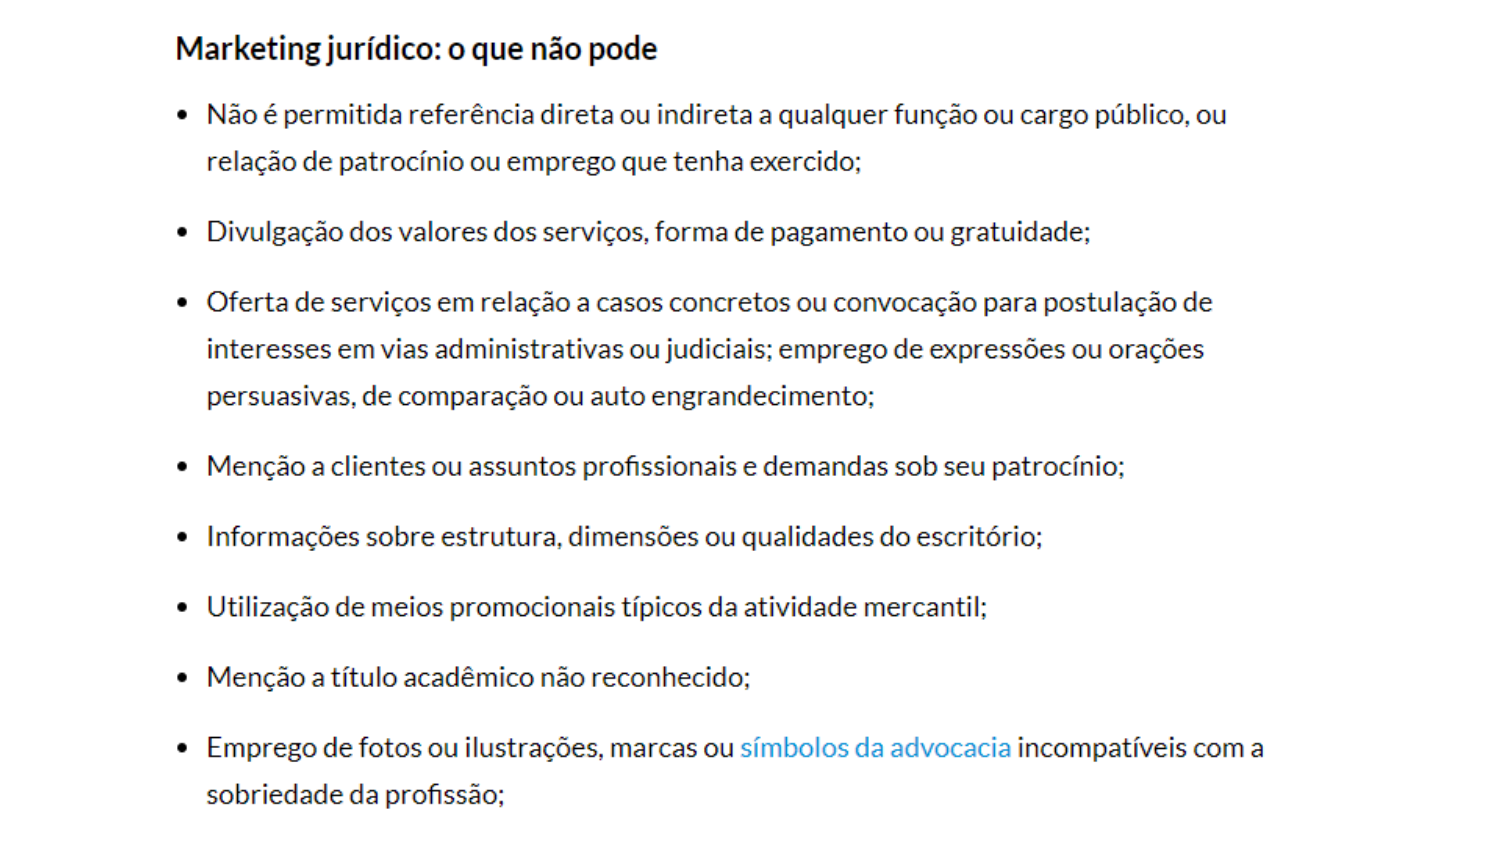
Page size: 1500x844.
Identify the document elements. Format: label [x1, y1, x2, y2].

picture [76, 20, 1424, 823]
